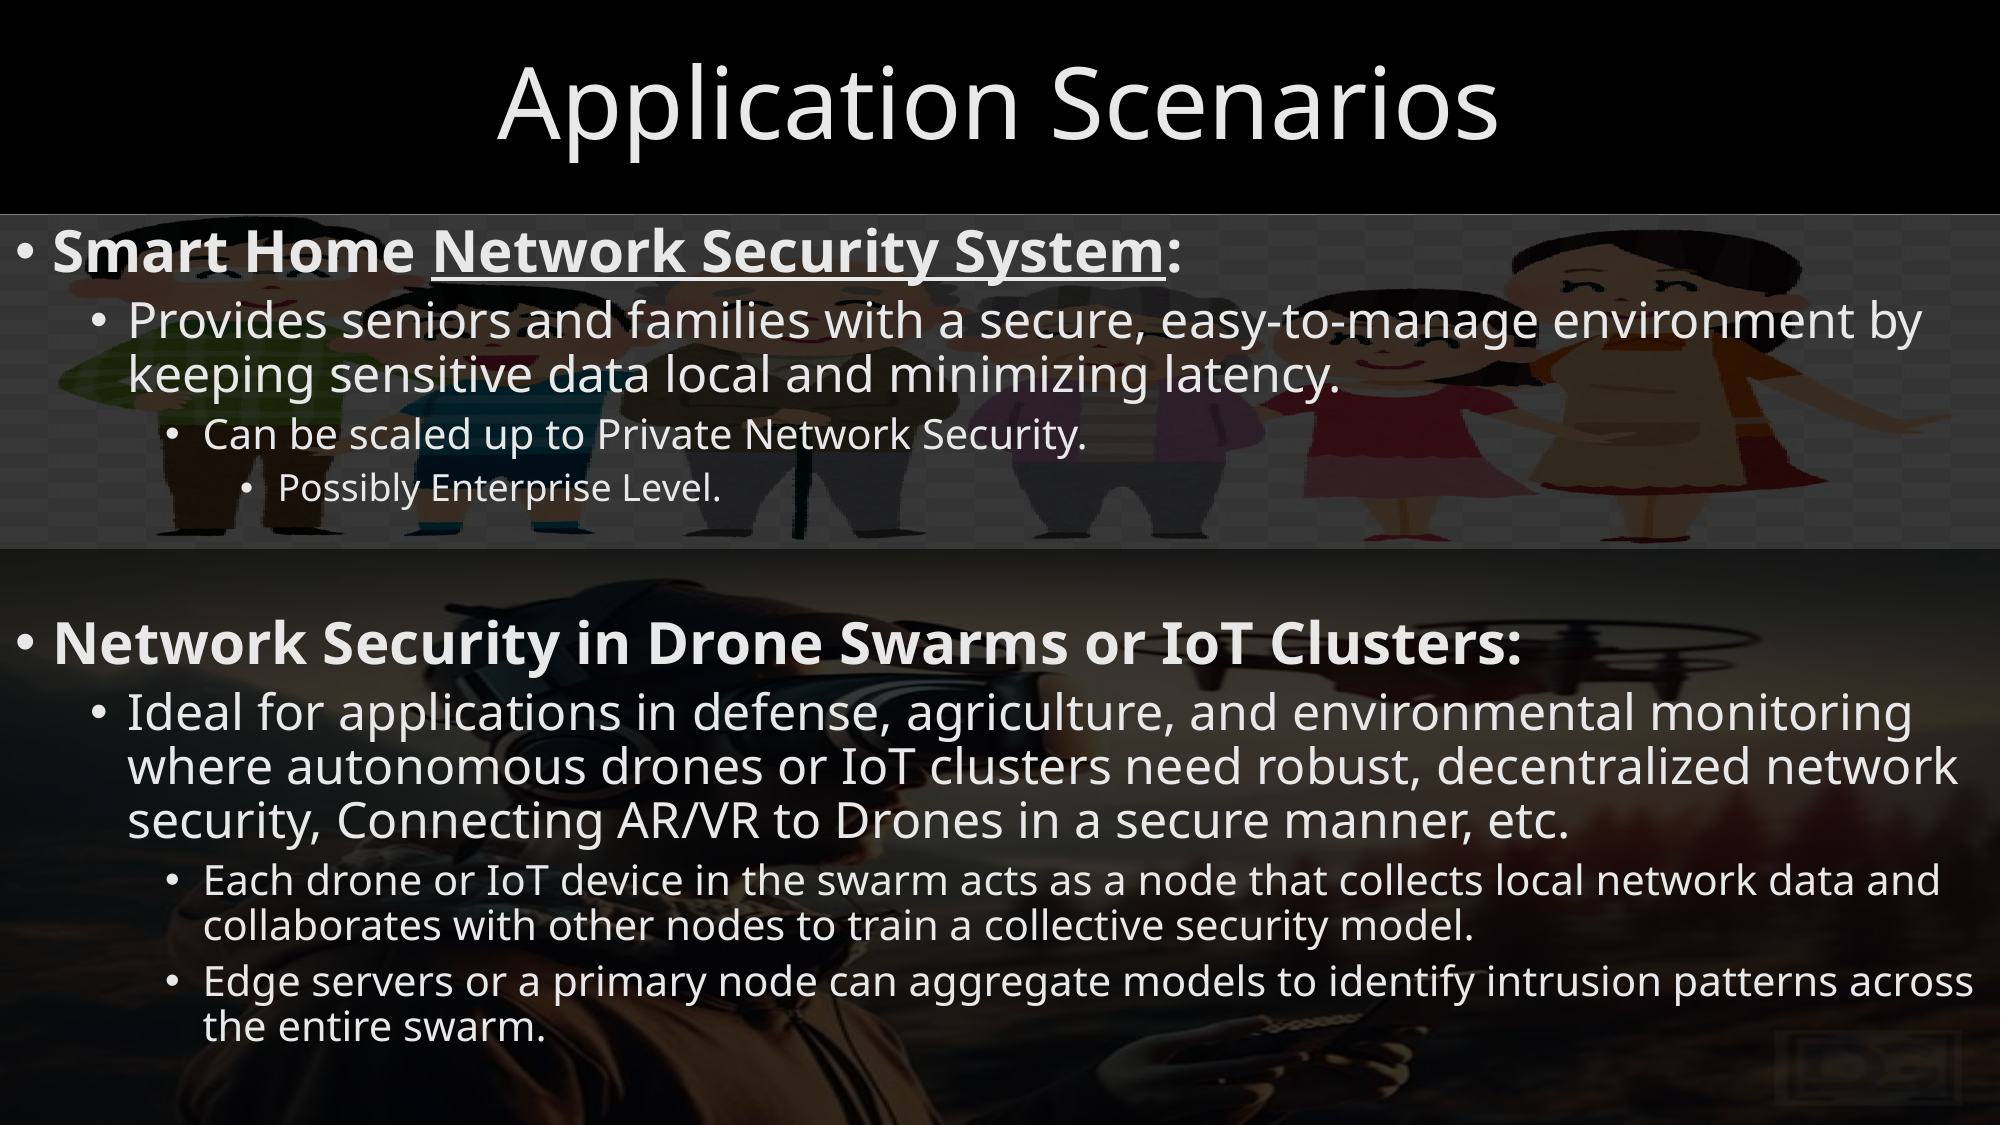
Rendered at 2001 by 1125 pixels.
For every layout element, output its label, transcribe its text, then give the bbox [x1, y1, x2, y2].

picture [0, 213, 2000, 1125]
title Application Scenarios [0, 0, 2000, 213]
